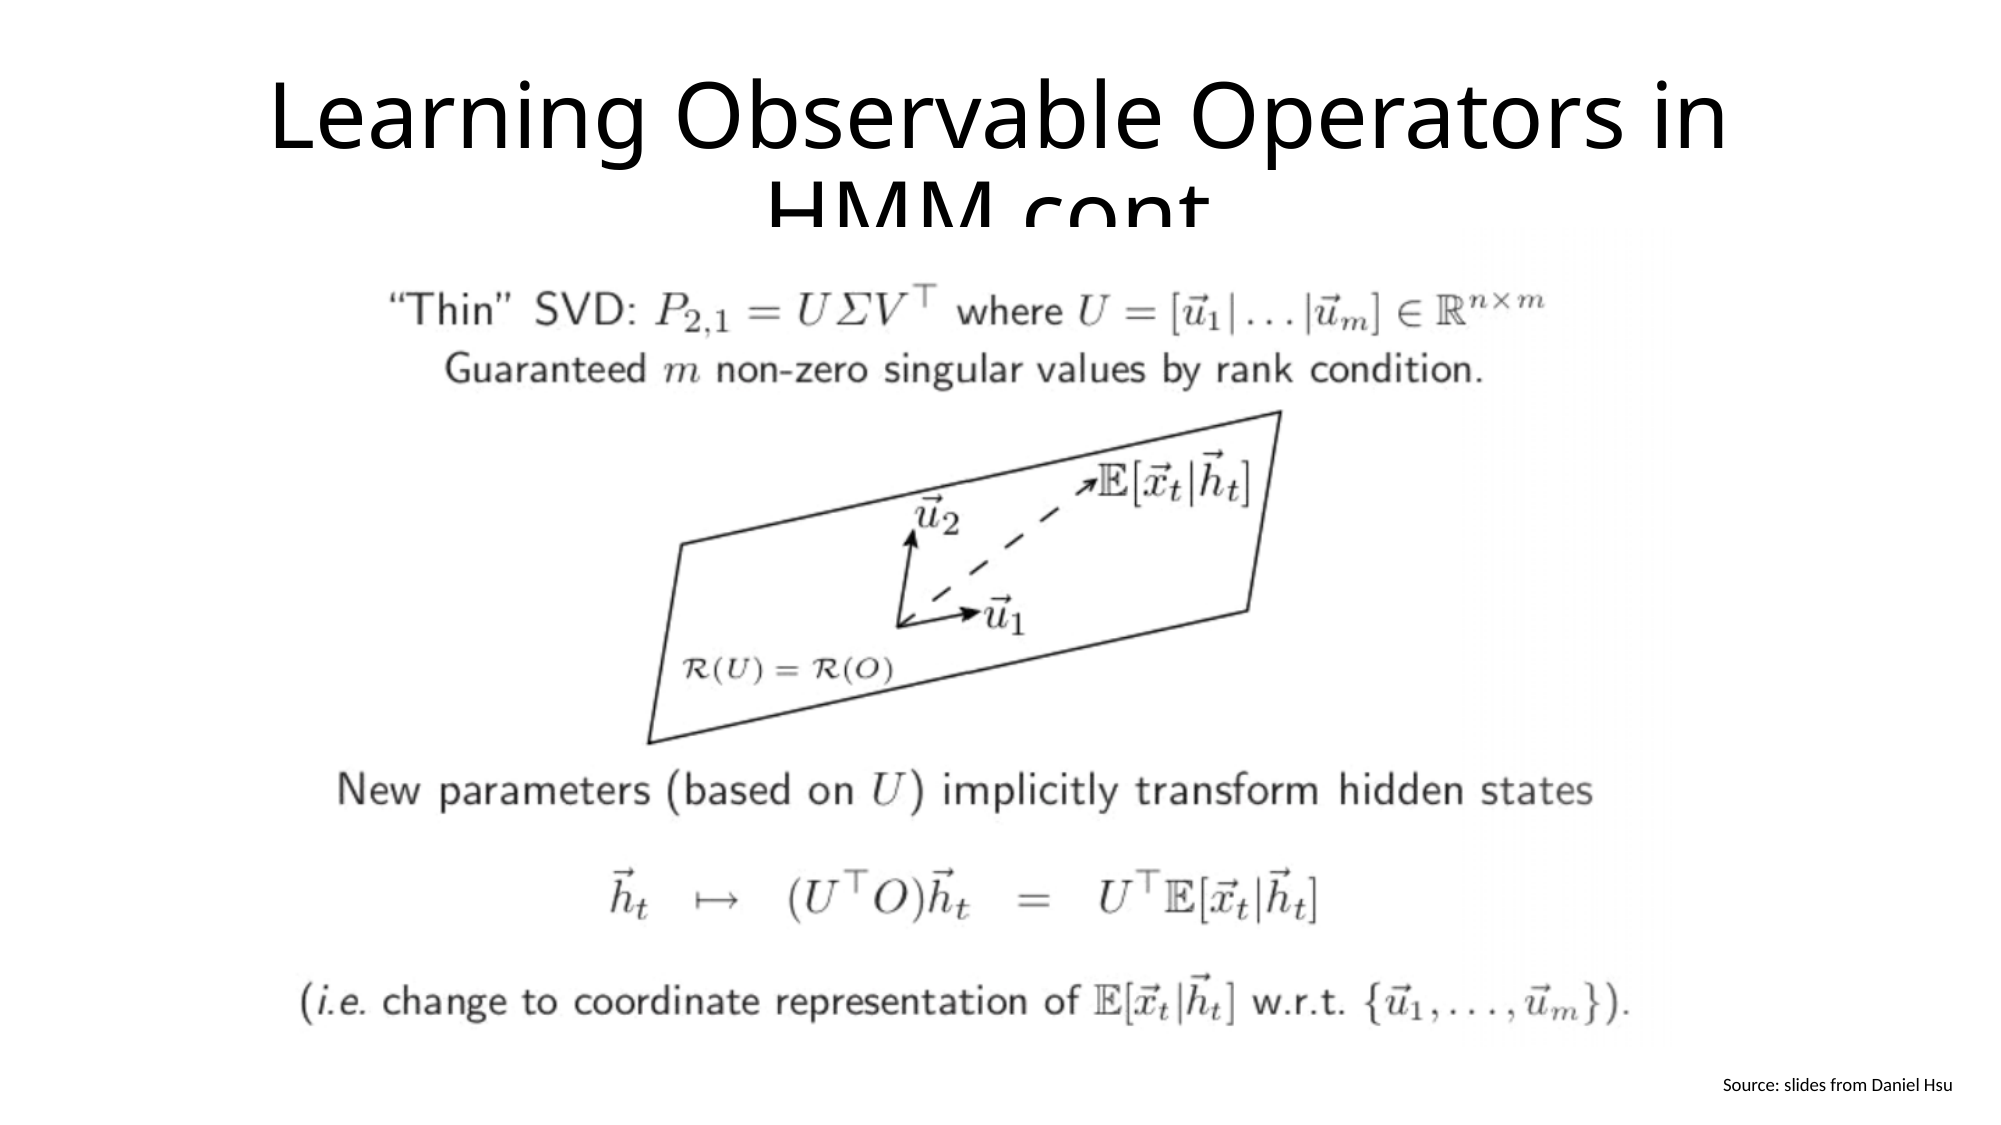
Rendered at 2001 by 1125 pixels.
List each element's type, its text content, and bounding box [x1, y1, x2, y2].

title Learning Observable Operators in HMM cont. [137, 59, 1863, 278]
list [251, 227, 1676, 1047]
text_box Source: slides from Daniel Hsu [1708, 1065, 1968, 1103]
